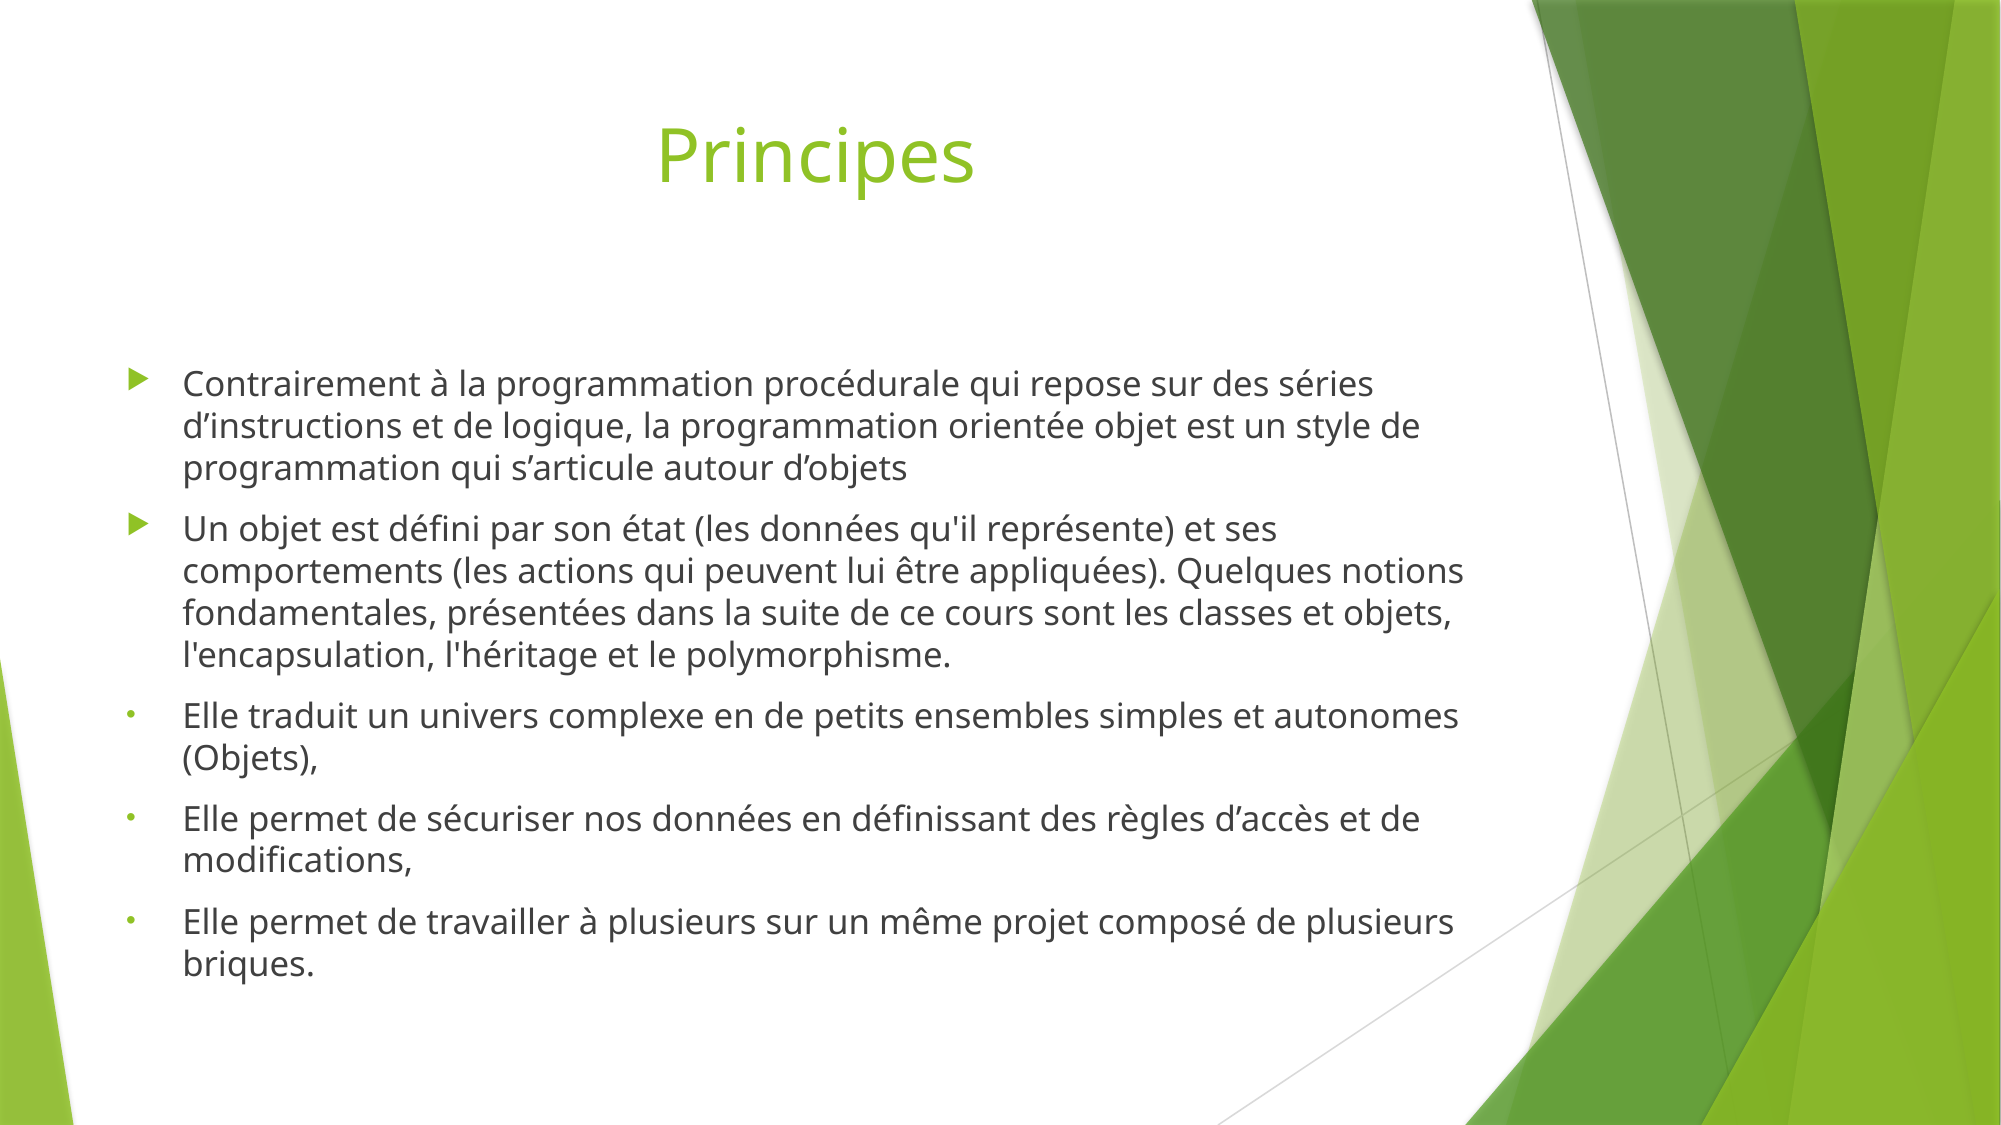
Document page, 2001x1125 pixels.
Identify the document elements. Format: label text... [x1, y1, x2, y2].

list Contrairement à la programmation procédurale qui repose sur des séries d’instructions et de logique, la programmation orientée objet est un style de programmation qui s’articule autour d’objets Un objet est défini par son état (les données qu'il représente) et ses comportements (les actions qui peuvent lui être appliquées). Quelques notions fondamentales, présentées dans la suite de ce cours sont les classes et objets, l'encapsulation, l'héritage et le polymorphisme. Elle traduit un univers complexe en de petits ensembles simples et autonomes (Objets), Elle permet de sécuriser nos données en définissant des règles d’accès et de modifications, Elle permet de travailler à plusieurs sur un même projet composé de plusieurs briques. [111, 354, 1522, 992]
title Principes [111, 99, 1522, 317]
